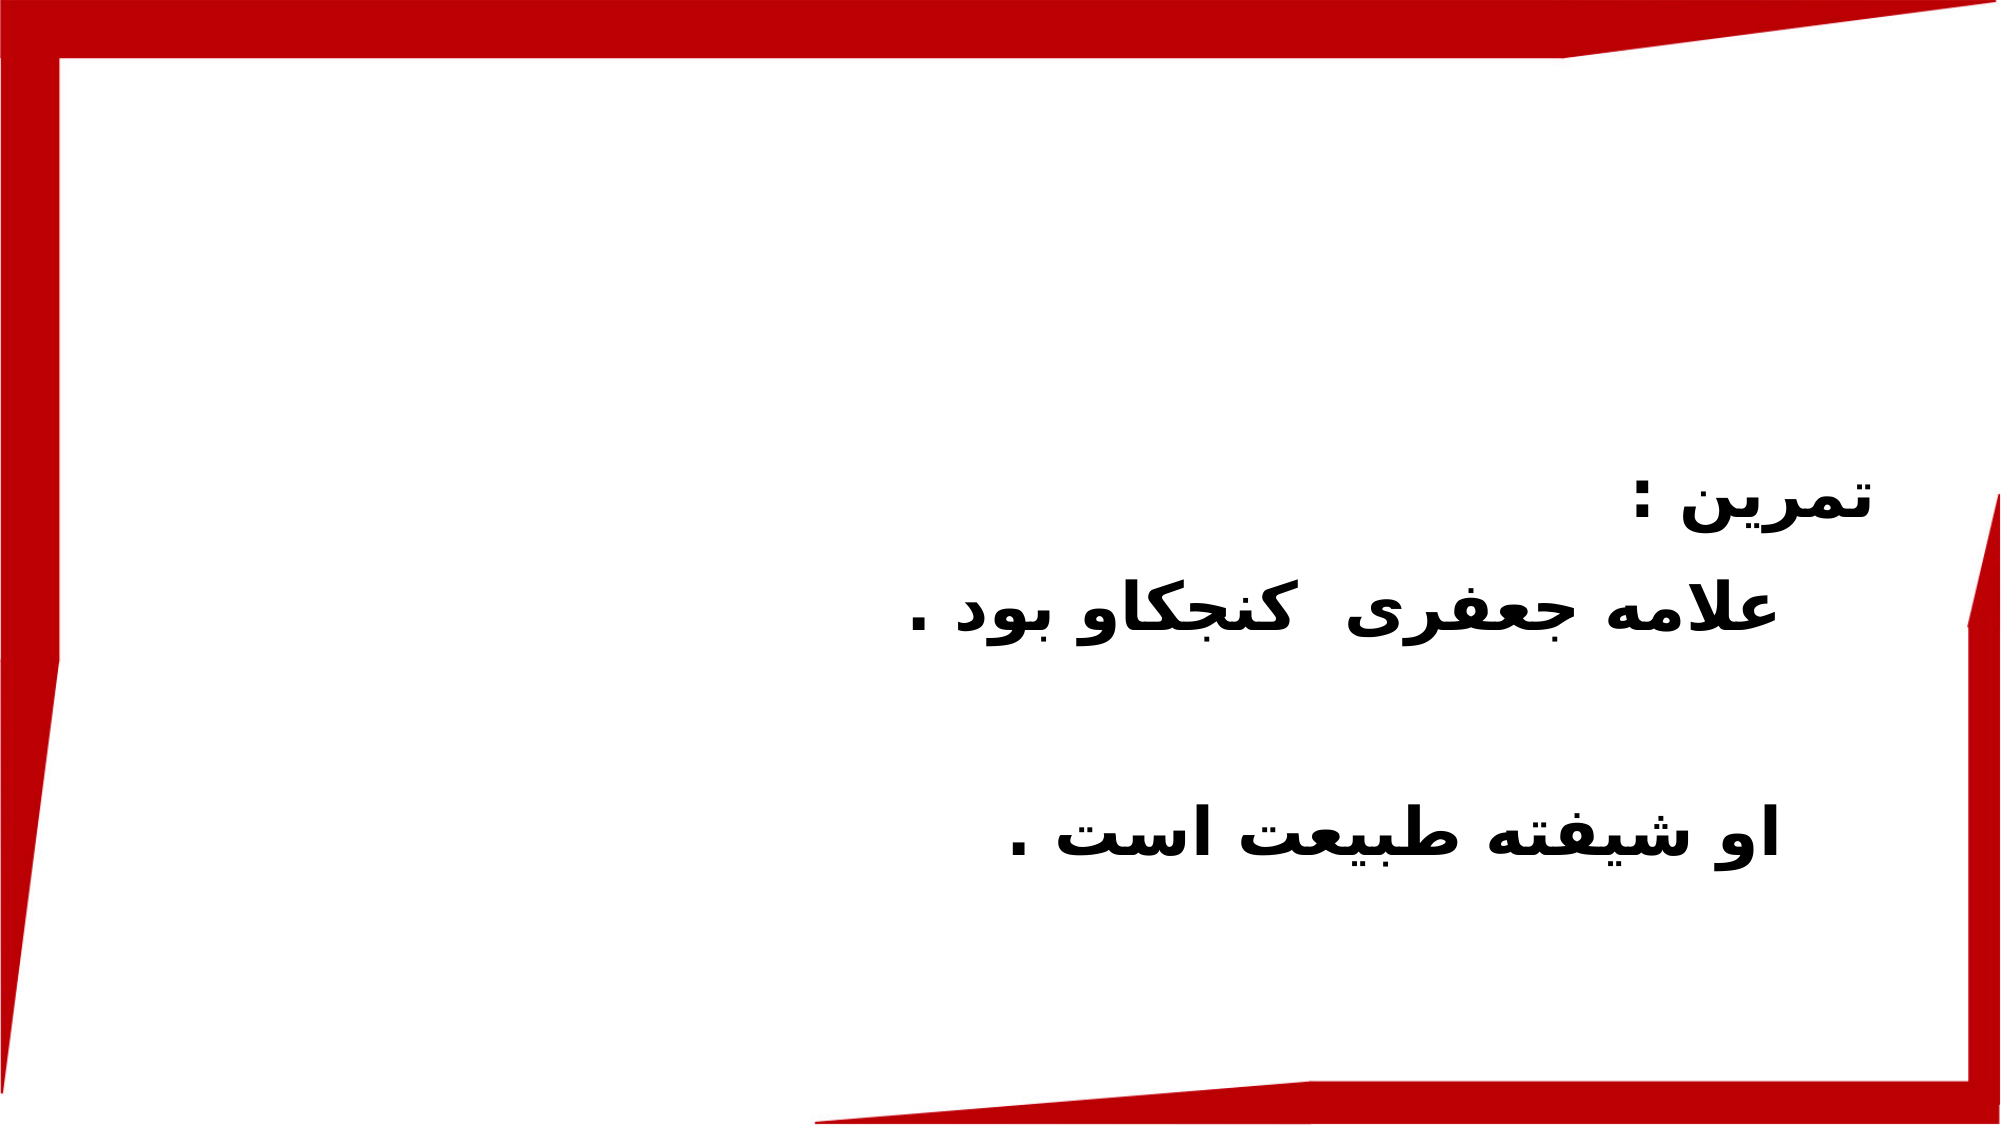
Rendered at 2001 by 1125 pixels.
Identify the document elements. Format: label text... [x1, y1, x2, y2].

picture [0, 0, 2001, 1125]
text_box تمرین : علامه جعفری کنجکاو بود . او شیفته طبیعت است . [890, 431, 1891, 877]
